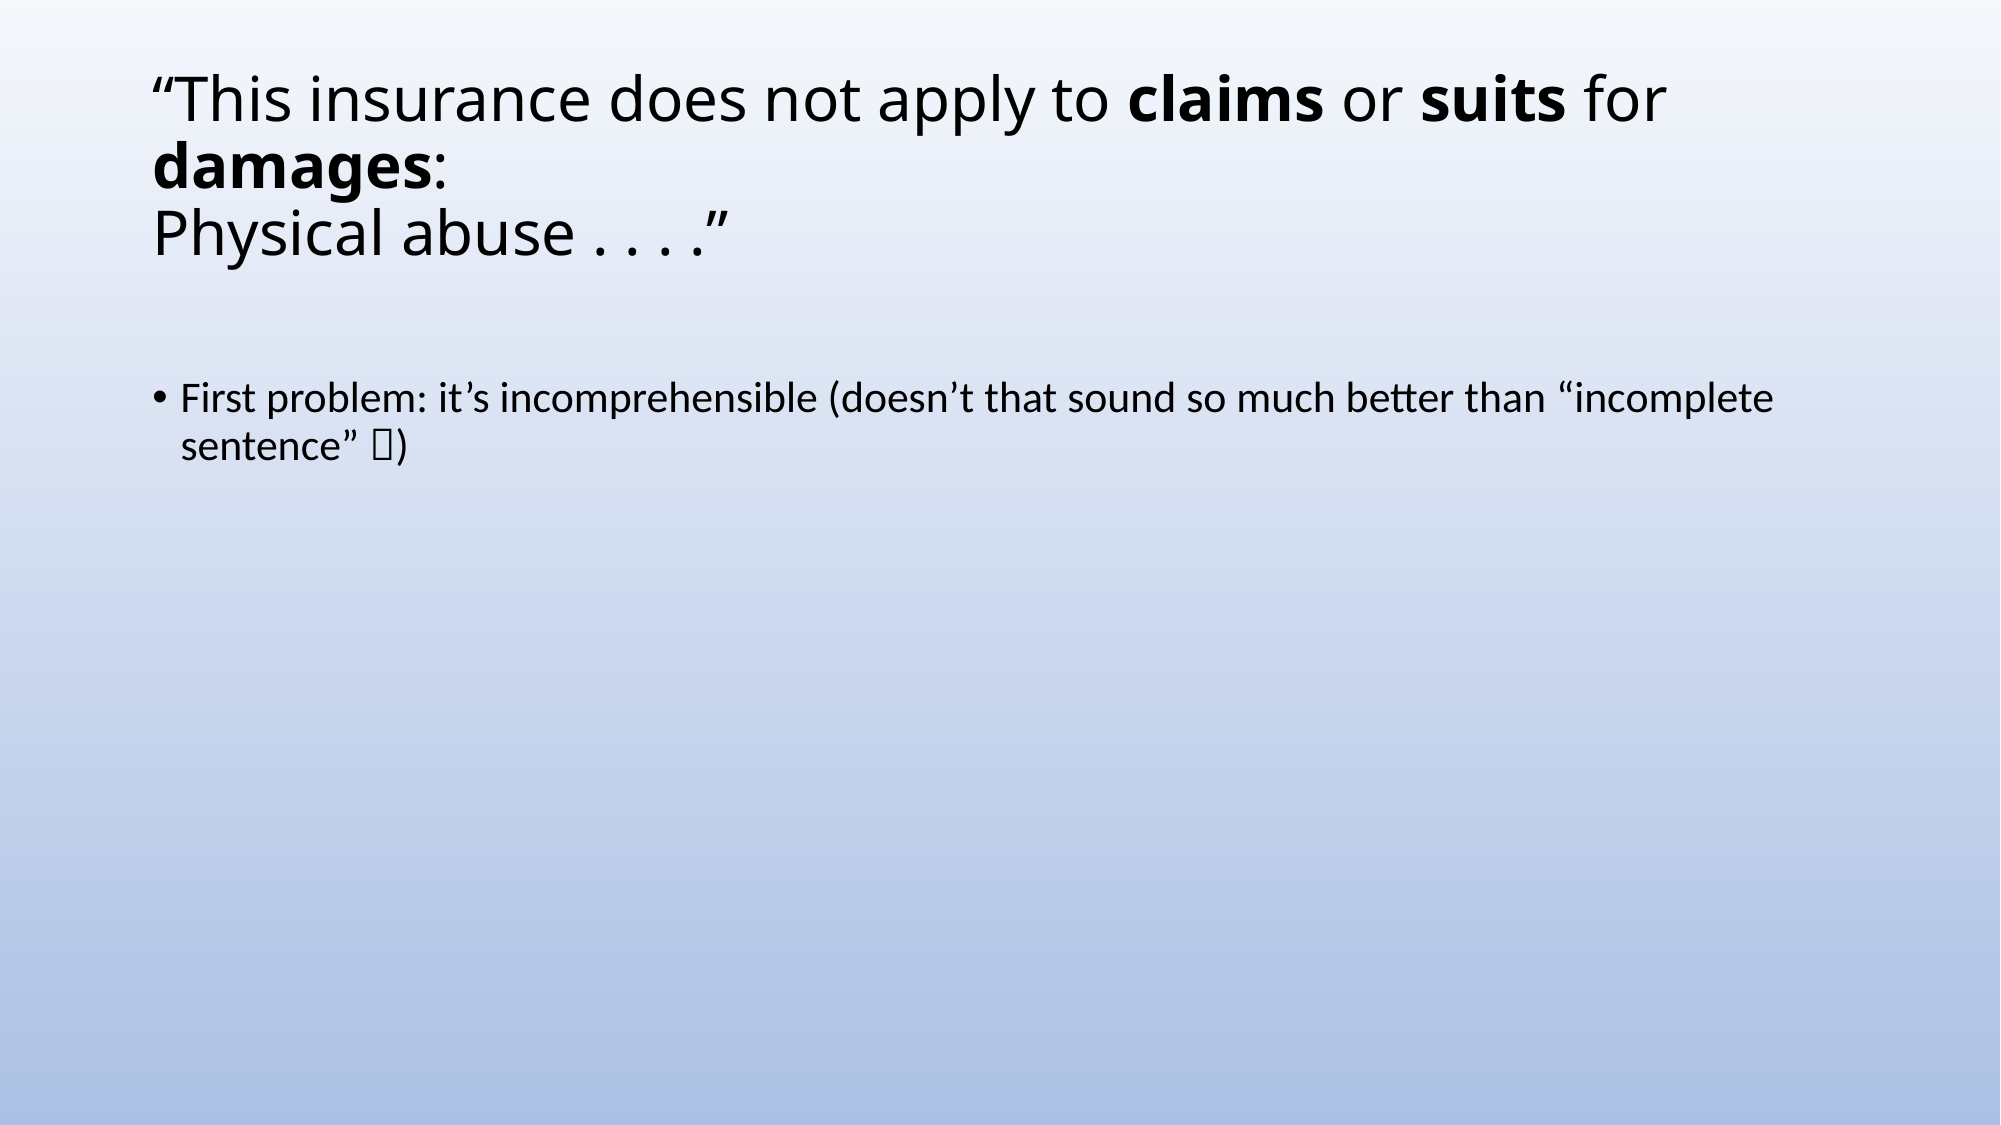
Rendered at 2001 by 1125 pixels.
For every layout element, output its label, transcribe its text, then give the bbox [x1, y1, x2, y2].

title “This insurance does not apply to claims or suits for damages: Physical abuse . . . .” [137, 59, 1863, 278]
list First problem: it’s incomprehensible (doesn’t that sound so much better than “incomplete sentence” ) [137, 299, 1863, 1014]
